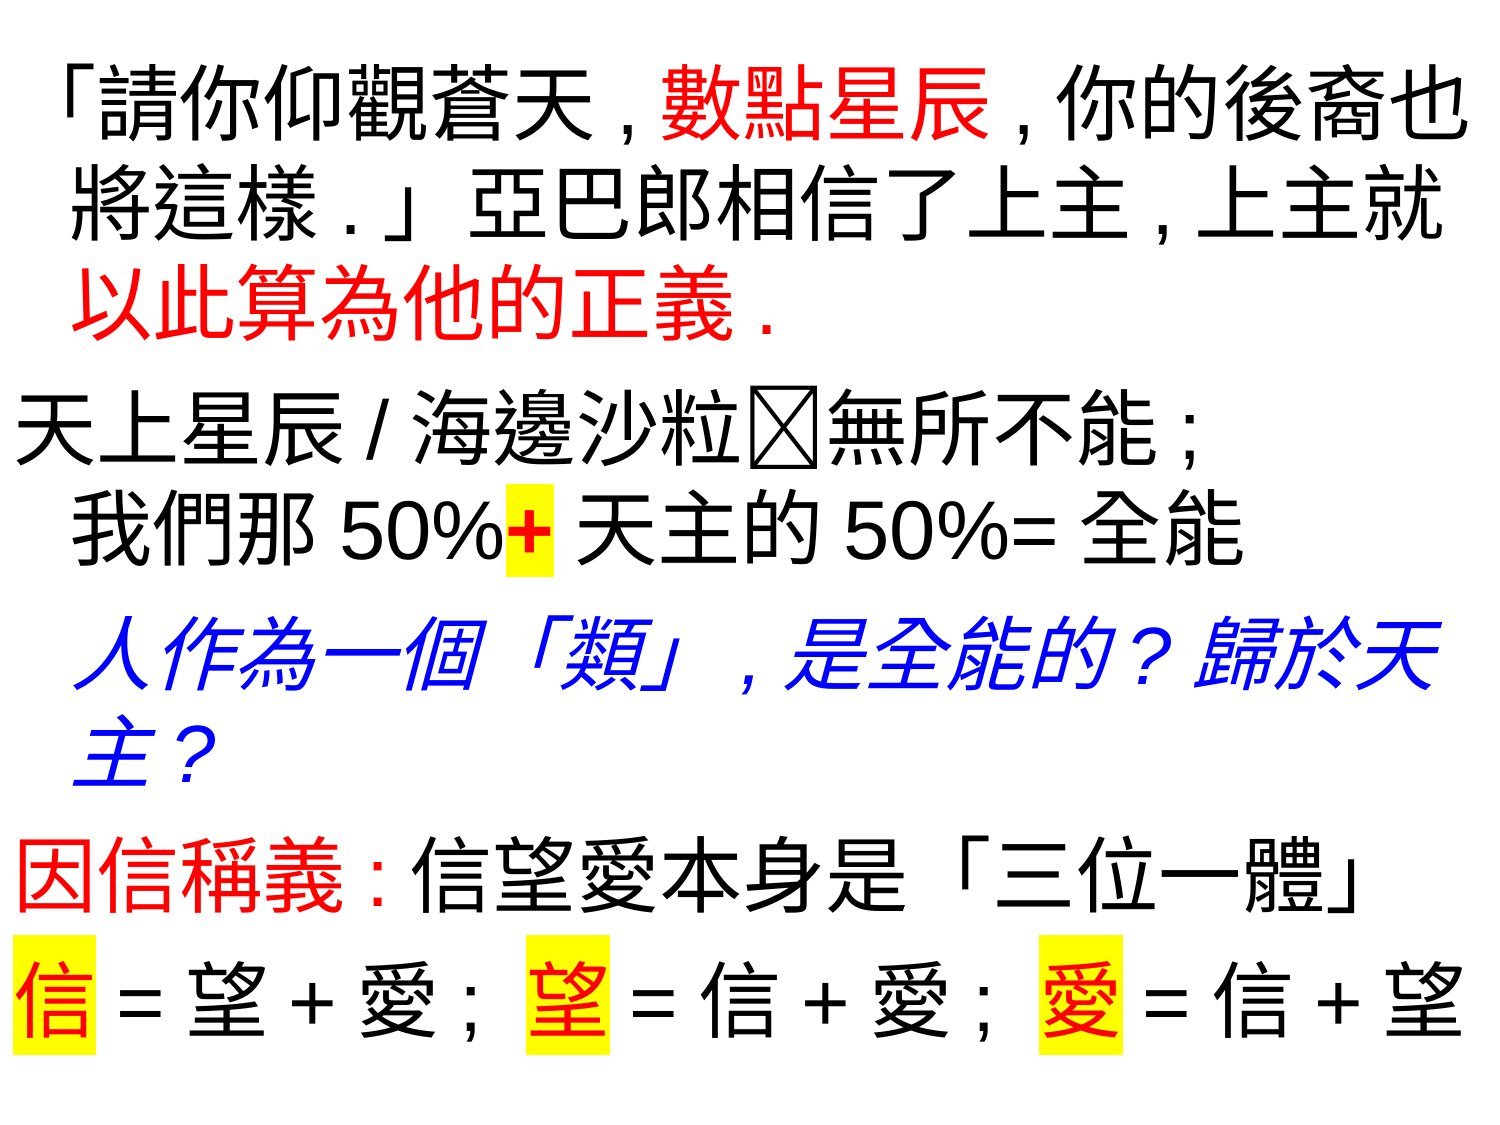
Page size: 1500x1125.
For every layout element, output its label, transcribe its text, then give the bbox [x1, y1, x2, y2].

list 「請你仰觀蒼天,數點星辰,你的後裔也將這樣.」亞巴郎相信了上主,上主就以此算為他的正義. 天上星辰/海邊沙粒無所不能; 我們那50%+天主的50%=全能 人作為一個「類」,是全能的?歸於天主? 因信稱義:信望愛本身是「三位一體」 信=望+愛; 望=信+愛; 愛=信+望 [0, 43, 1499, 1082]
